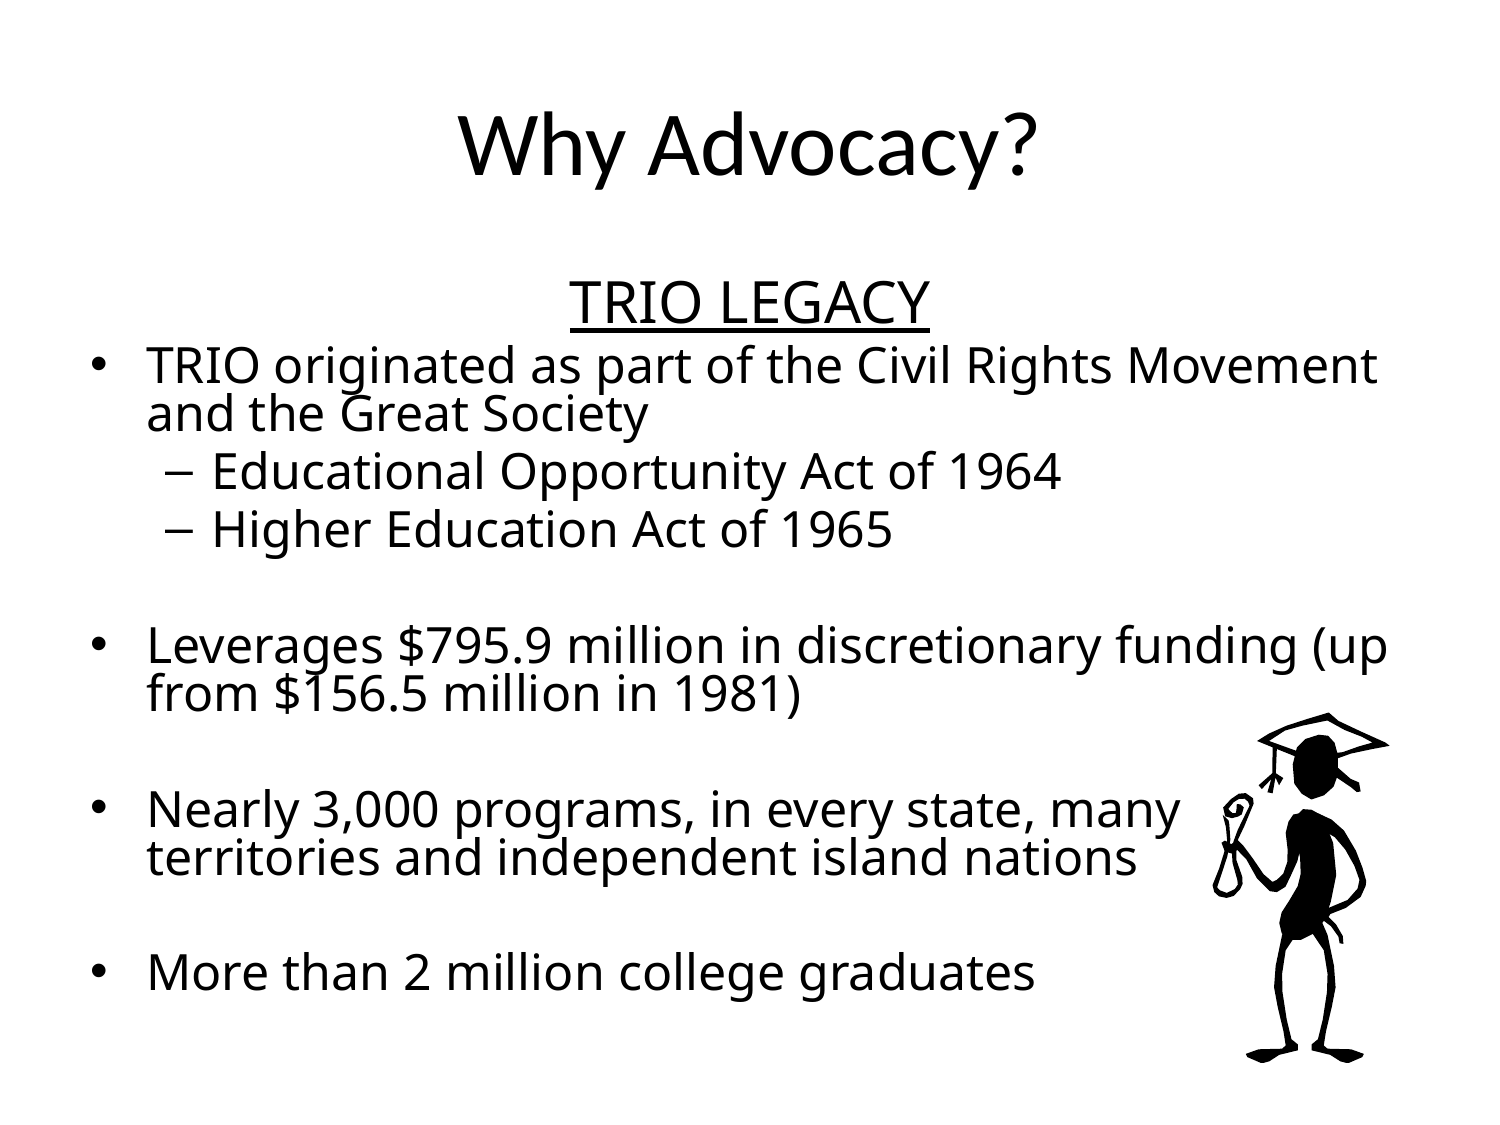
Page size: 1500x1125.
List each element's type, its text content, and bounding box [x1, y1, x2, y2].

title Why Advocacy? [75, 45, 1425, 200]
picture [1212, 712, 1390, 1063]
list TRIO LEGACY TRIO originated as part of the Civil Rights Movement and the Great Society Educational Opportunity Act of 1964 Higher Education Act of 1965 Leverages $795.9 million in discretionary funding (up from $156.5 million in 1981) Nearly 3,000 programs, in every state, many territories and independent island nations More than 2 million college graduates [75, 200, 1425, 1005]
